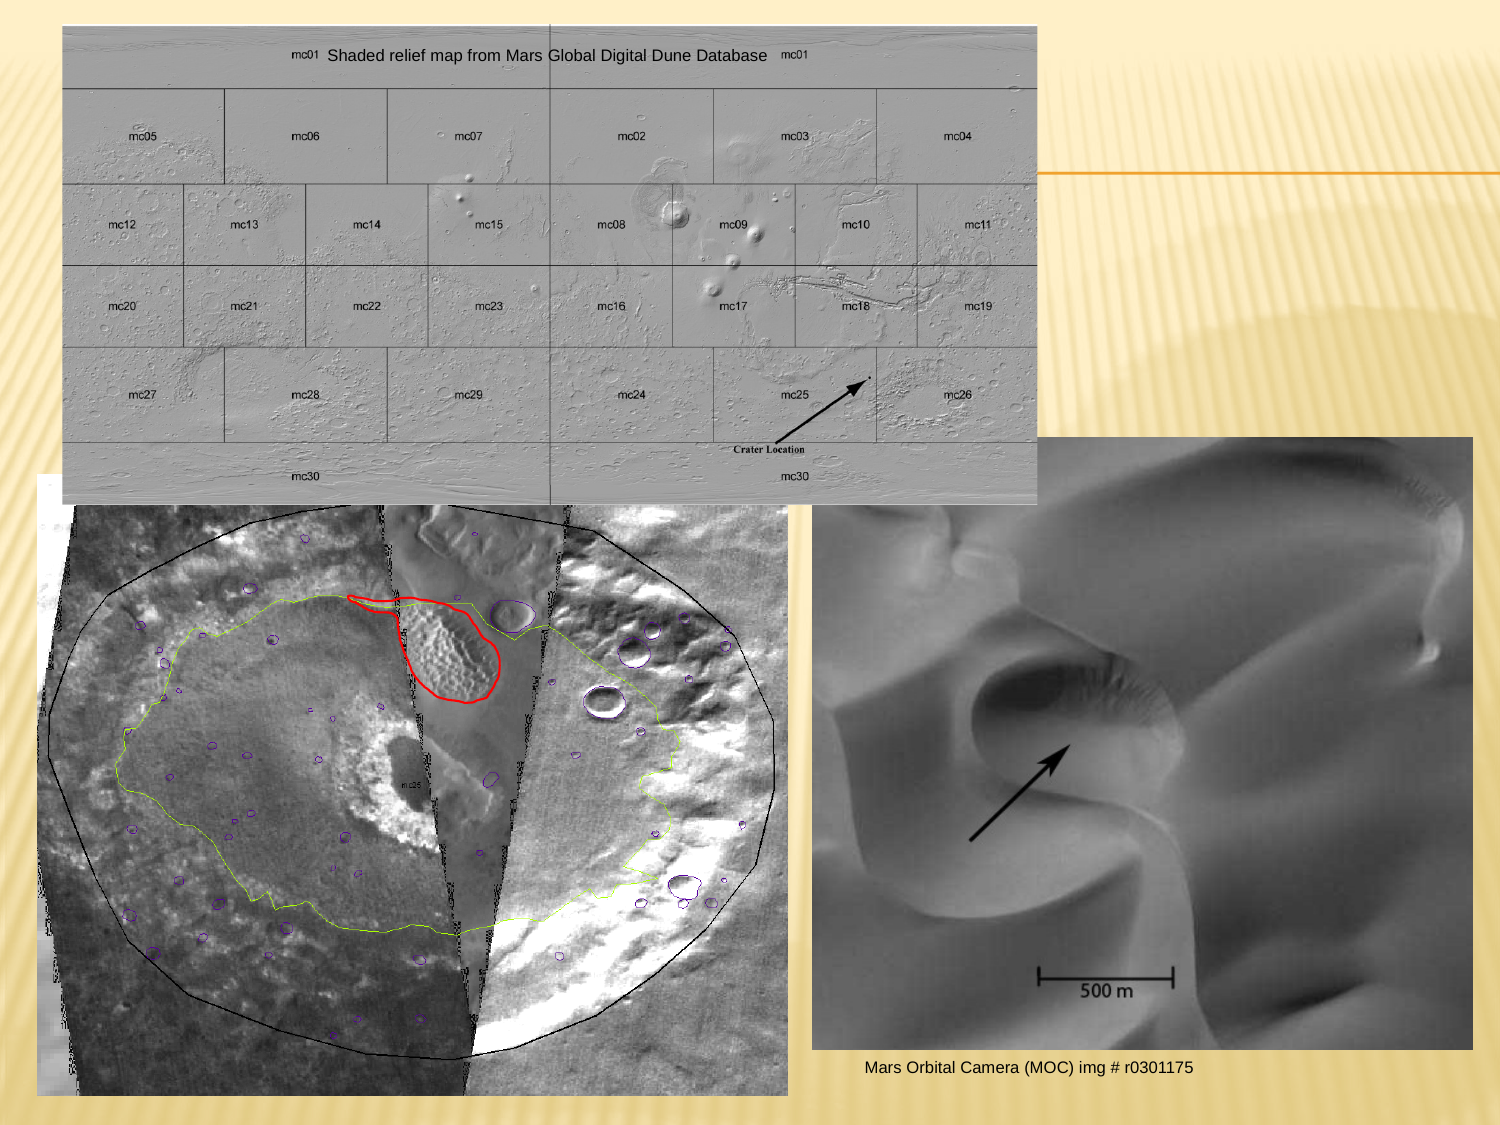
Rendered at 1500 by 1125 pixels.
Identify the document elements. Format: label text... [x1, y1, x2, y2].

picture [62, 24, 1473, 1051]
text_box Mars Orbital Camera (MOC) img # r0301175 [849, 1068, 1388, 1085]
picture [37, 474, 788, 1096]
